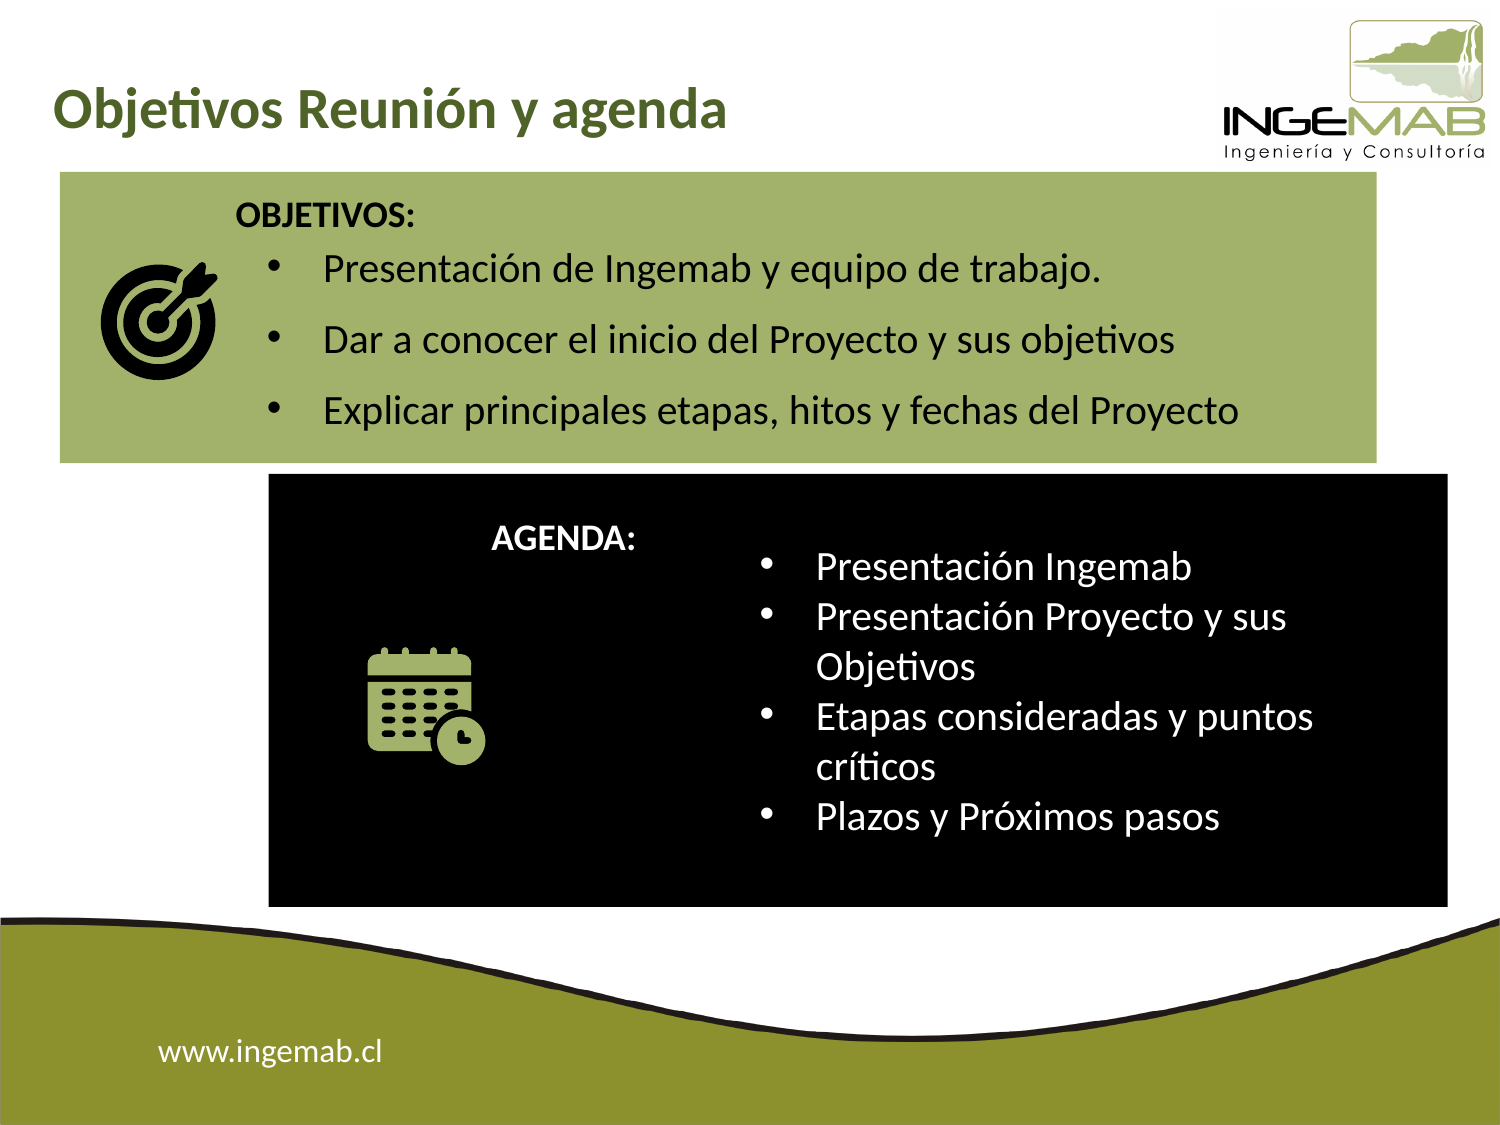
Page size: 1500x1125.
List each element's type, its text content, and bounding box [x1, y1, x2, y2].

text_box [367, 646, 486, 766]
text_box [268, 473, 1448, 907]
text_box AGENDA: [471, 489, 934, 581]
text_box OBJETIVOS: [215, 167, 678, 259]
text_box Presentación Ingemab Presentación Proyecto y sus Objetivos Etapas consideradas y puntos críticos Plazos y Próximos pasos [643, 518, 1426, 916]
picture [0, 917, 1500, 1125]
subtitle Presentación de Ingemab y equipo de trabajo. Dar a conocer el inicio del Proyecto y sus objetivos Explicar principales etapas, hitos y fechas del Proyecto [246, 220, 1377, 464]
text_box [59, 171, 246, 464]
title Objetivos Reunión y agenda [38, 45, 1143, 214]
text_box [678, 171, 1377, 220]
picture [1214, 9, 1492, 169]
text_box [100, 261, 220, 381]
